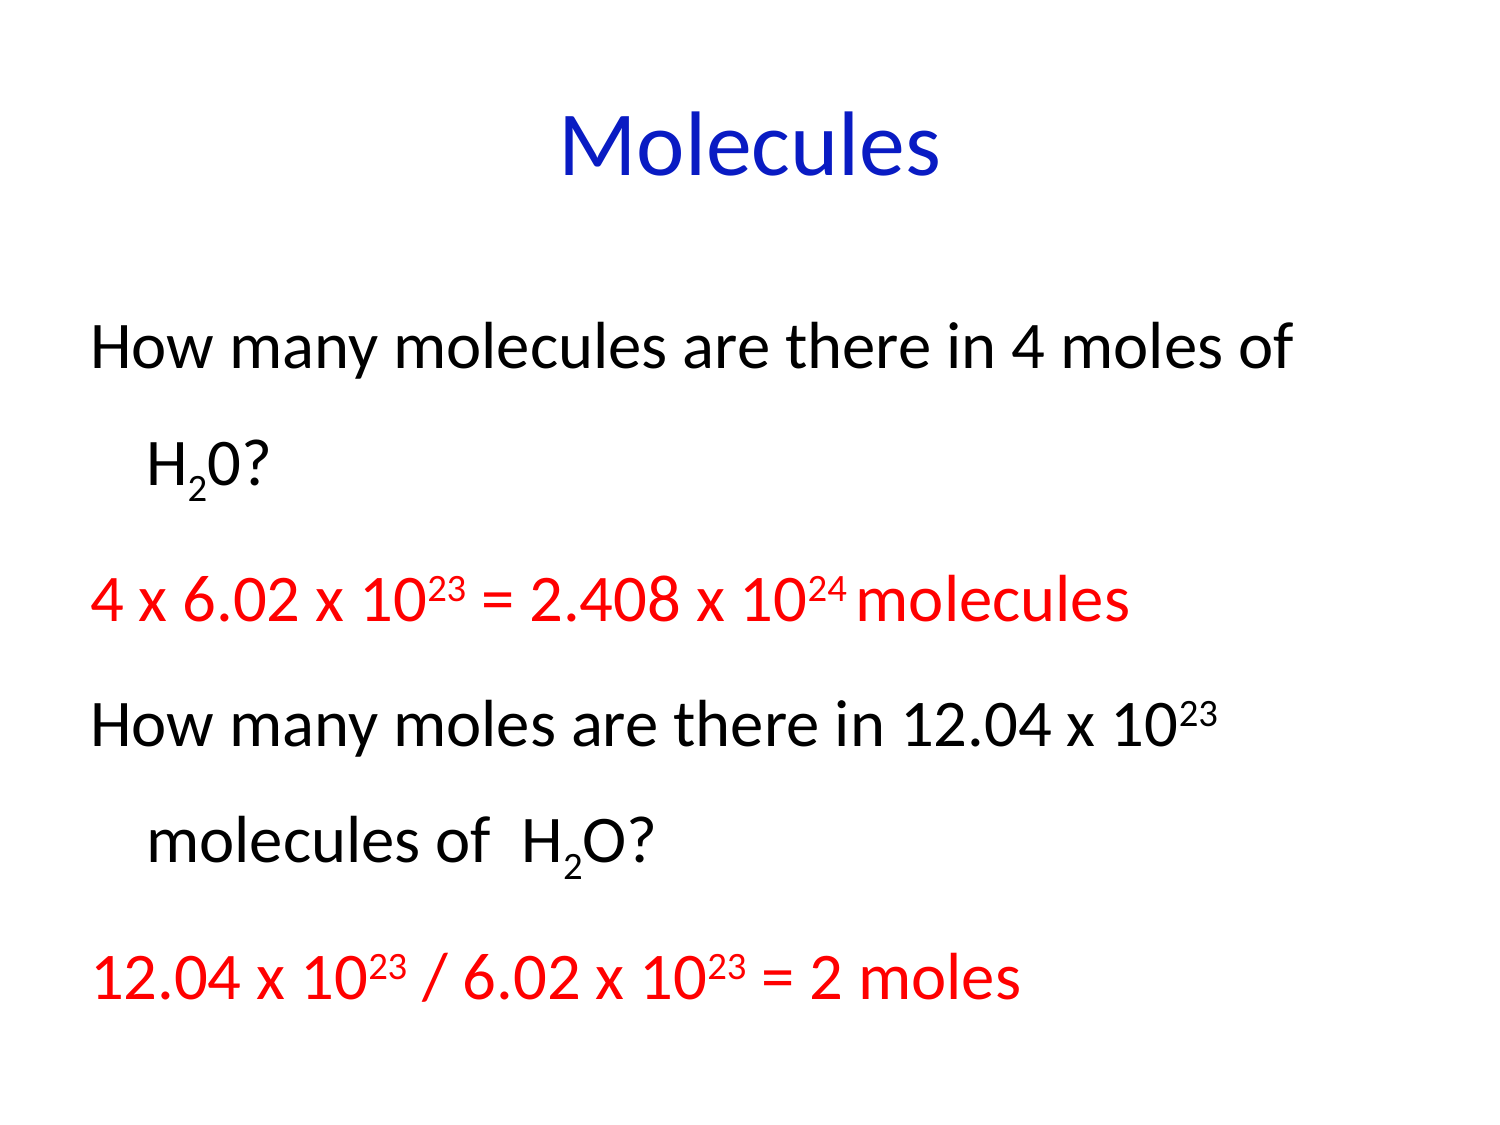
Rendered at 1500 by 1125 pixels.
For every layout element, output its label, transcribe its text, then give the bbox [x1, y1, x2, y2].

list How many molecules are there in 4 moles of H20? 4 x 6.02 x 1023 = 2.408 x 1024 molecules How many moles are there in 12.04 x 1023 molecules of H2O? 12.04 x 1023 / 6.02 x 1023 = 2 moles [75, 262, 1425, 1005]
title Molecules [75, 45, 1425, 233]
